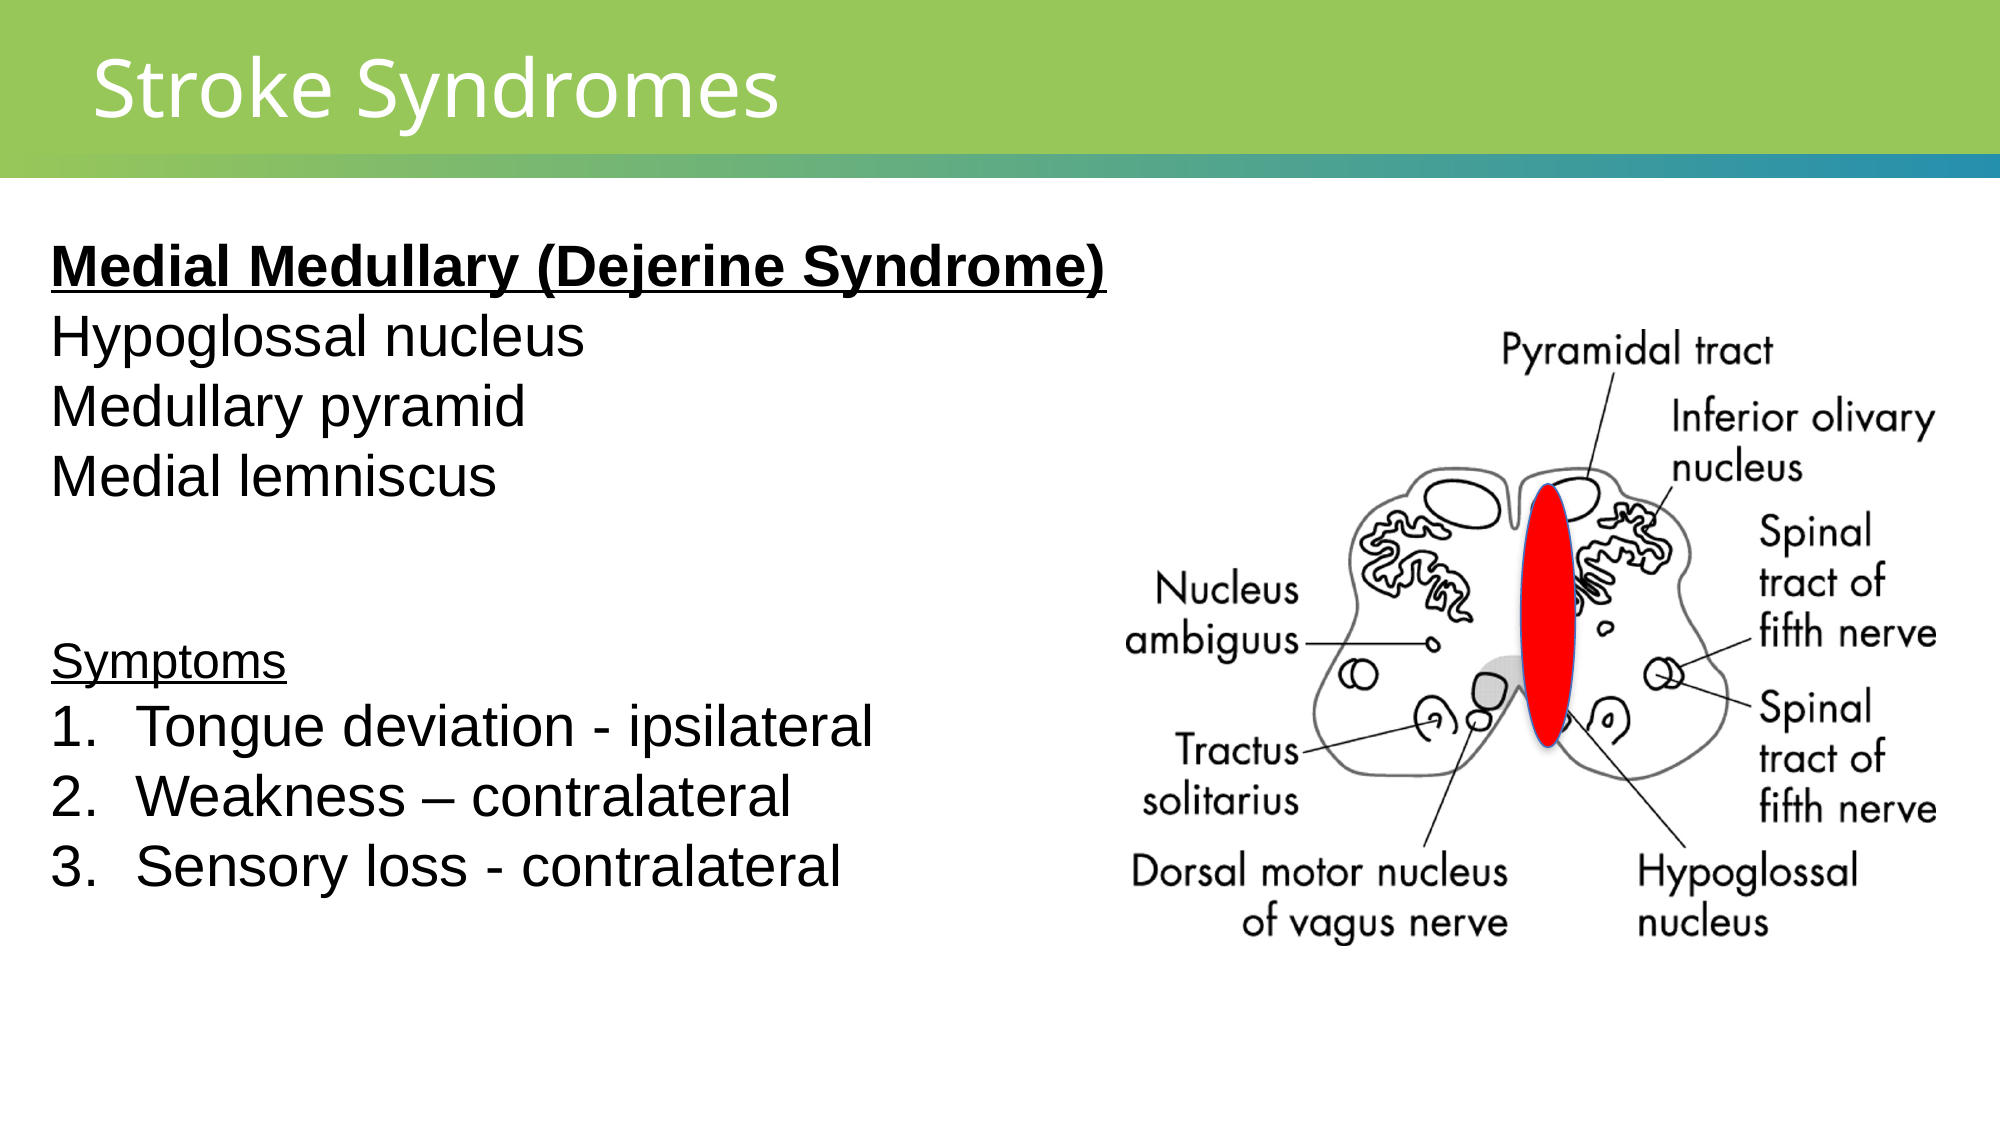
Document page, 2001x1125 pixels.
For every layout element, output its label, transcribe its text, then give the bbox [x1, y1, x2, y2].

text_box [0, 154, 2000, 178]
text_box [0, 0, 2000, 154]
subtitle Stroke Syndromes [77, 40, 1422, 144]
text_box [1126, 329, 1936, 946]
text_box Medial Medullary (Dejerine Syndrome) Hypoglossal nucleus Medullary pyramid Medial lemniscus Symptoms Tongue deviation - ipsilateral Weakness – contralateral Sensory loss - contralateral [35, 221, 1531, 1046]
